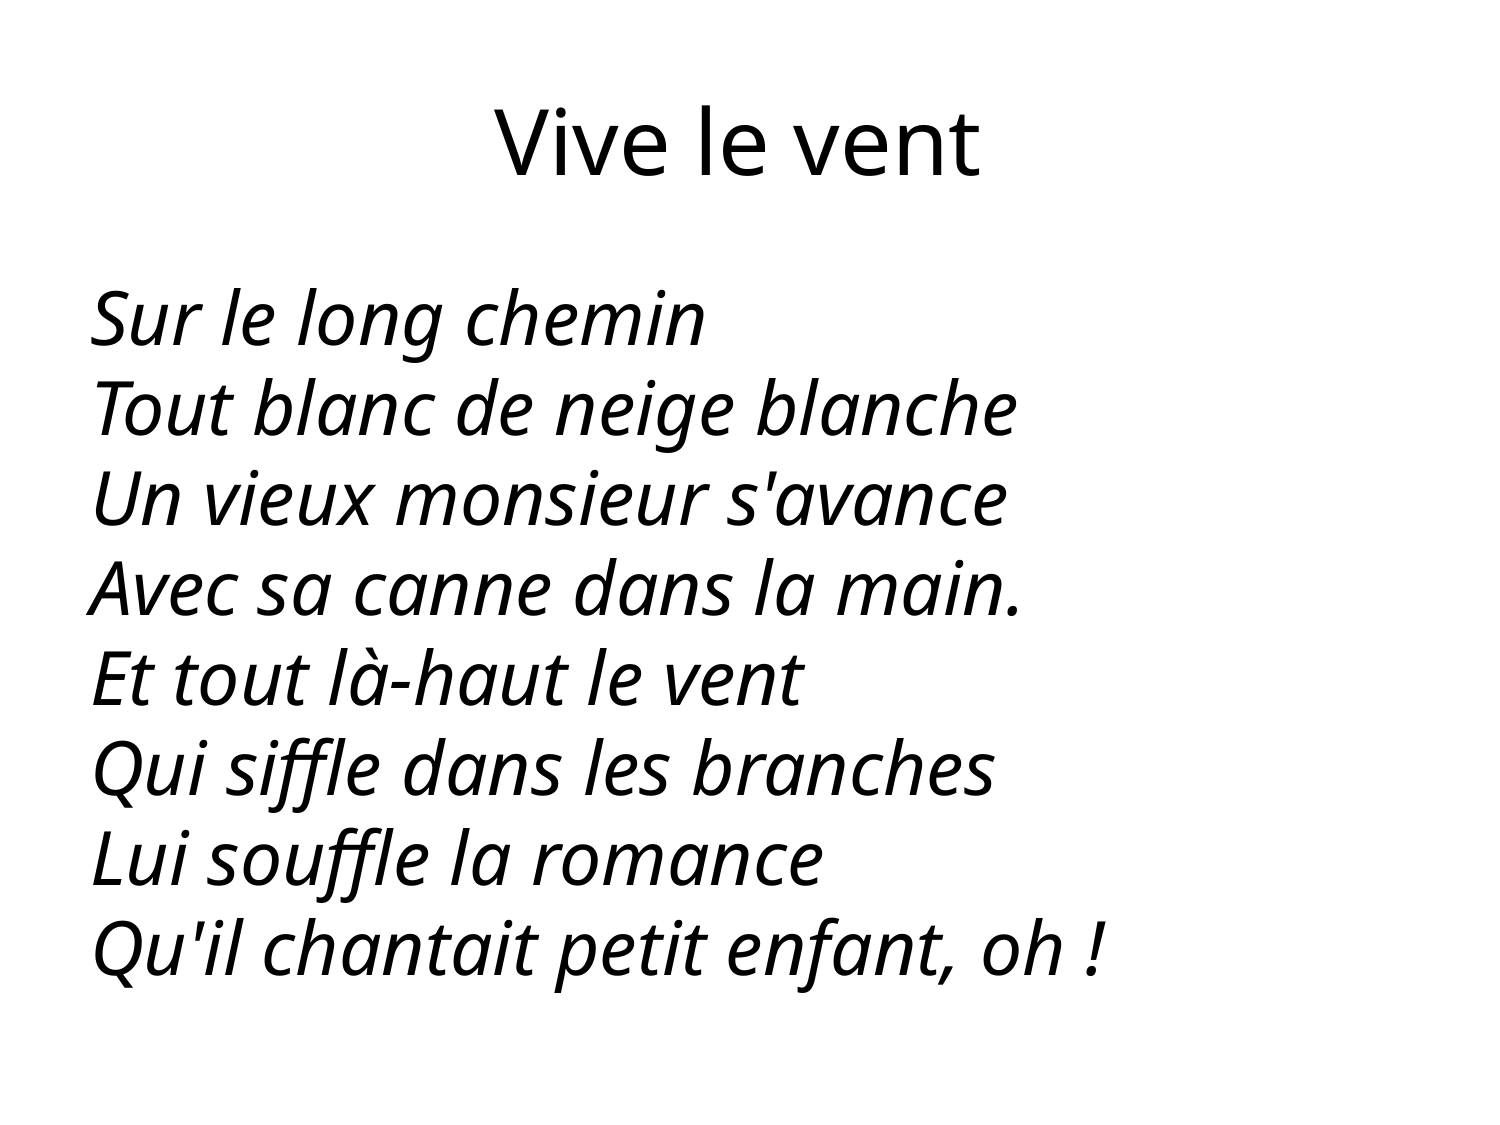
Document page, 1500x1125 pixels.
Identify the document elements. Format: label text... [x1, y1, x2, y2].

title Vive le vent [75, 45, 1425, 233]
list Sur le long chemin Tout blanc de neige blanche Un vieux monsieur s'avance Avec sa canne dans la main. Et tout là-haut le vent Qui siffle dans les branches Lui souffle la romance Qu'il chantait petit enfant, oh ! [75, 262, 1425, 1005]
